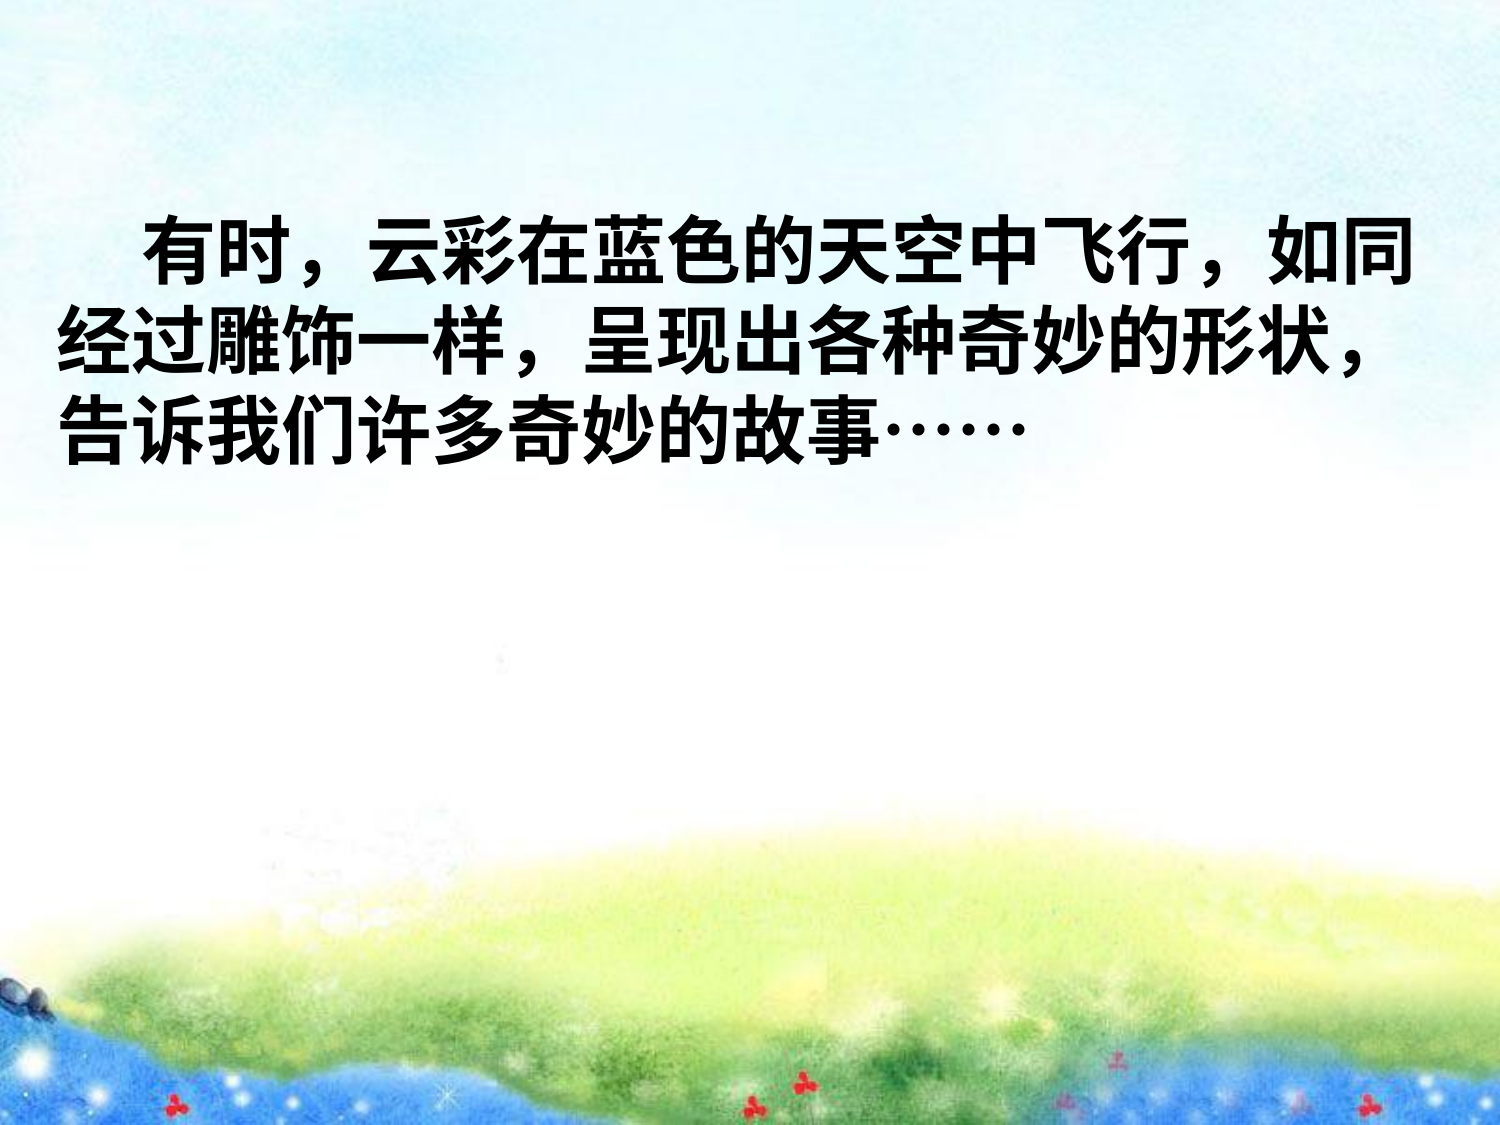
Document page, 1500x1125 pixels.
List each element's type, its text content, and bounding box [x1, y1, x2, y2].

picture [0, 0, 1500, 1125]
text_box 有时，云彩在蓝色的天空中飞行，如同经过雕饰一样，呈现出各种奇妙的形状，告诉我们许多奇妙的故事…… [41, 196, 1436, 571]
